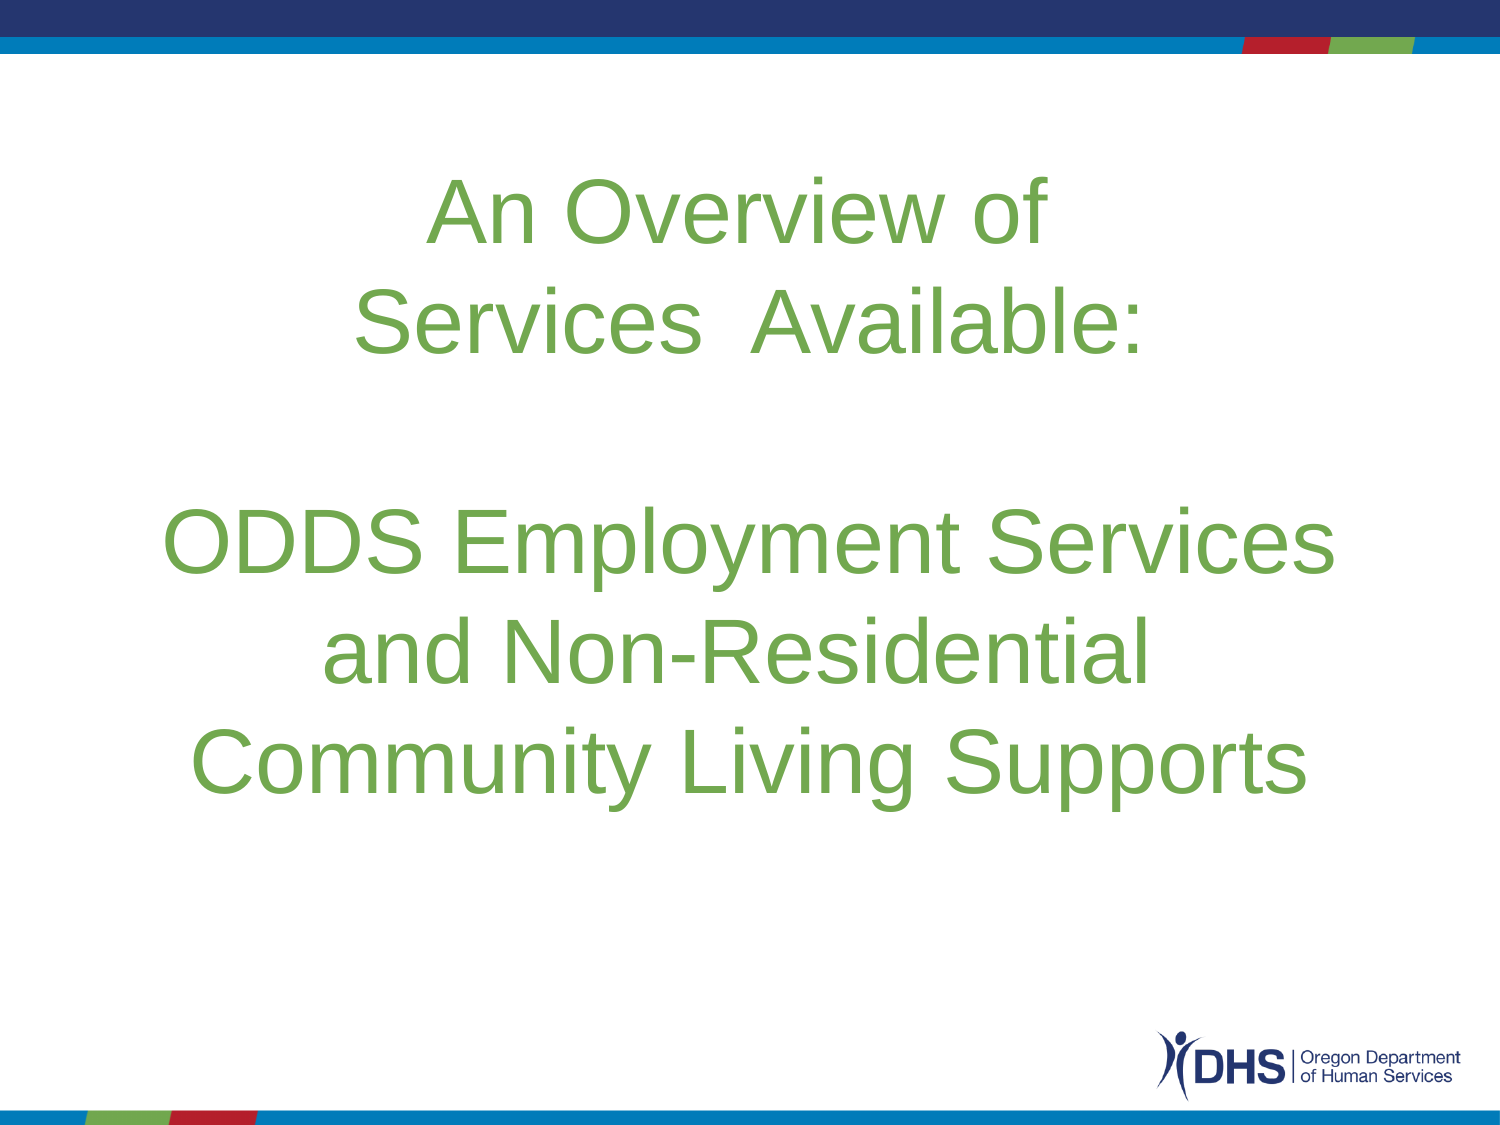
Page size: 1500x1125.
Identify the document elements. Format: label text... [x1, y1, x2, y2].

picture [1149, 1020, 1470, 1105]
picture [1242, 37, 1414, 54]
picture [86, 1111, 257, 1125]
title An Overview of Services Available: ODDS Employment Services and Non-Residential Community Living Supports [34, 85, 1467, 878]
